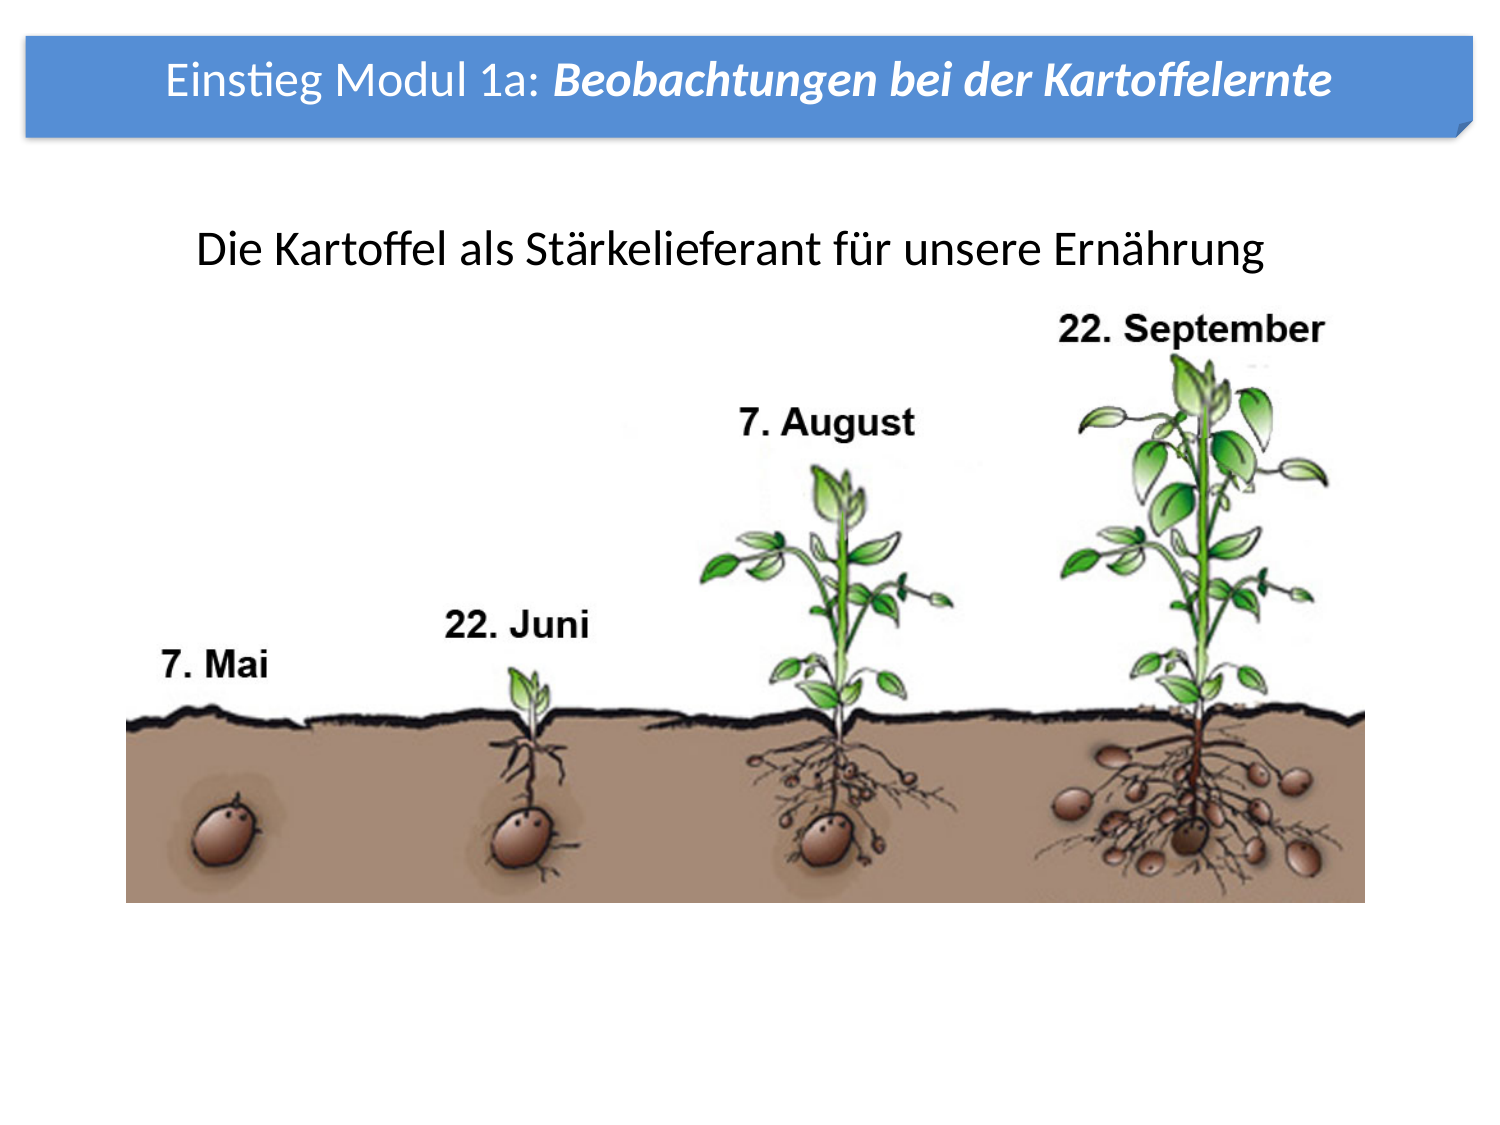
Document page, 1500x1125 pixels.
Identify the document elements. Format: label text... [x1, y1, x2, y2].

text_box Die Kartoffel als Stärkelieferant für unsere Ernährung [97, 208, 1365, 283]
text_box Einstieg Modul 1a: Beobachtungen bei der Kartoffelernte [25, 39, 1473, 115]
picture [125, 305, 1365, 903]
text_box [24, 35, 1474, 139]
